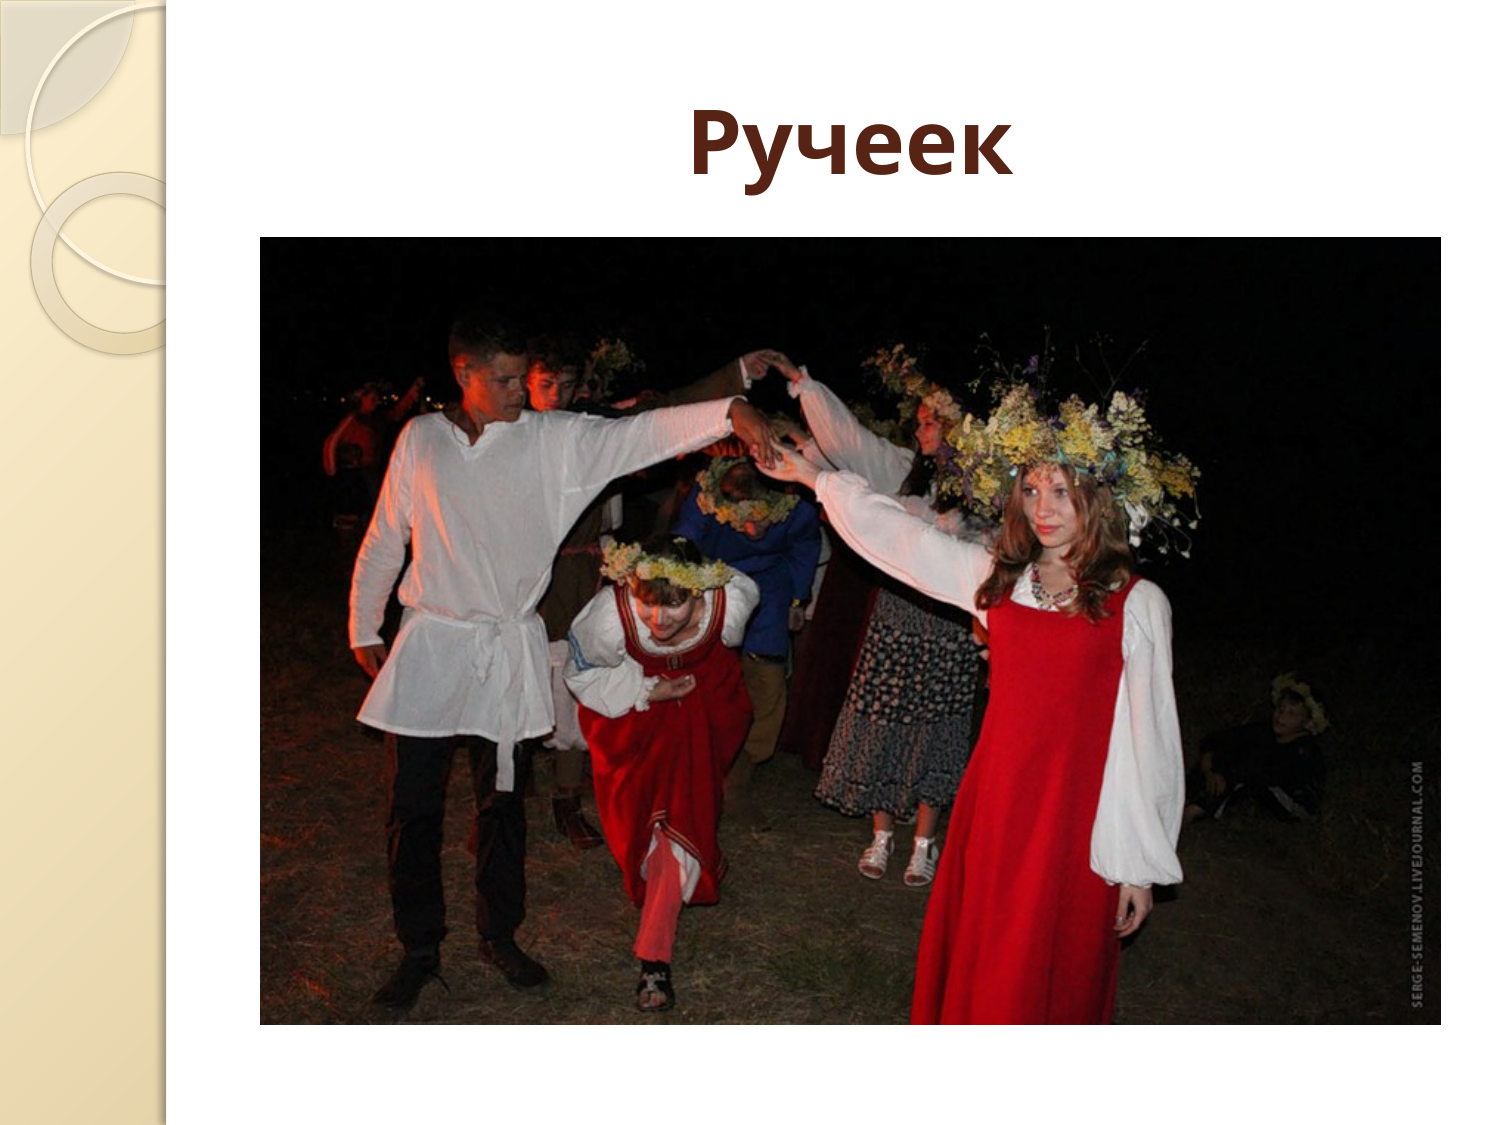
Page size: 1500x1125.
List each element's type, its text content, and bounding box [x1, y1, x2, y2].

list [260, 237, 1441, 1026]
title Ручеек [235, 45, 1466, 233]
